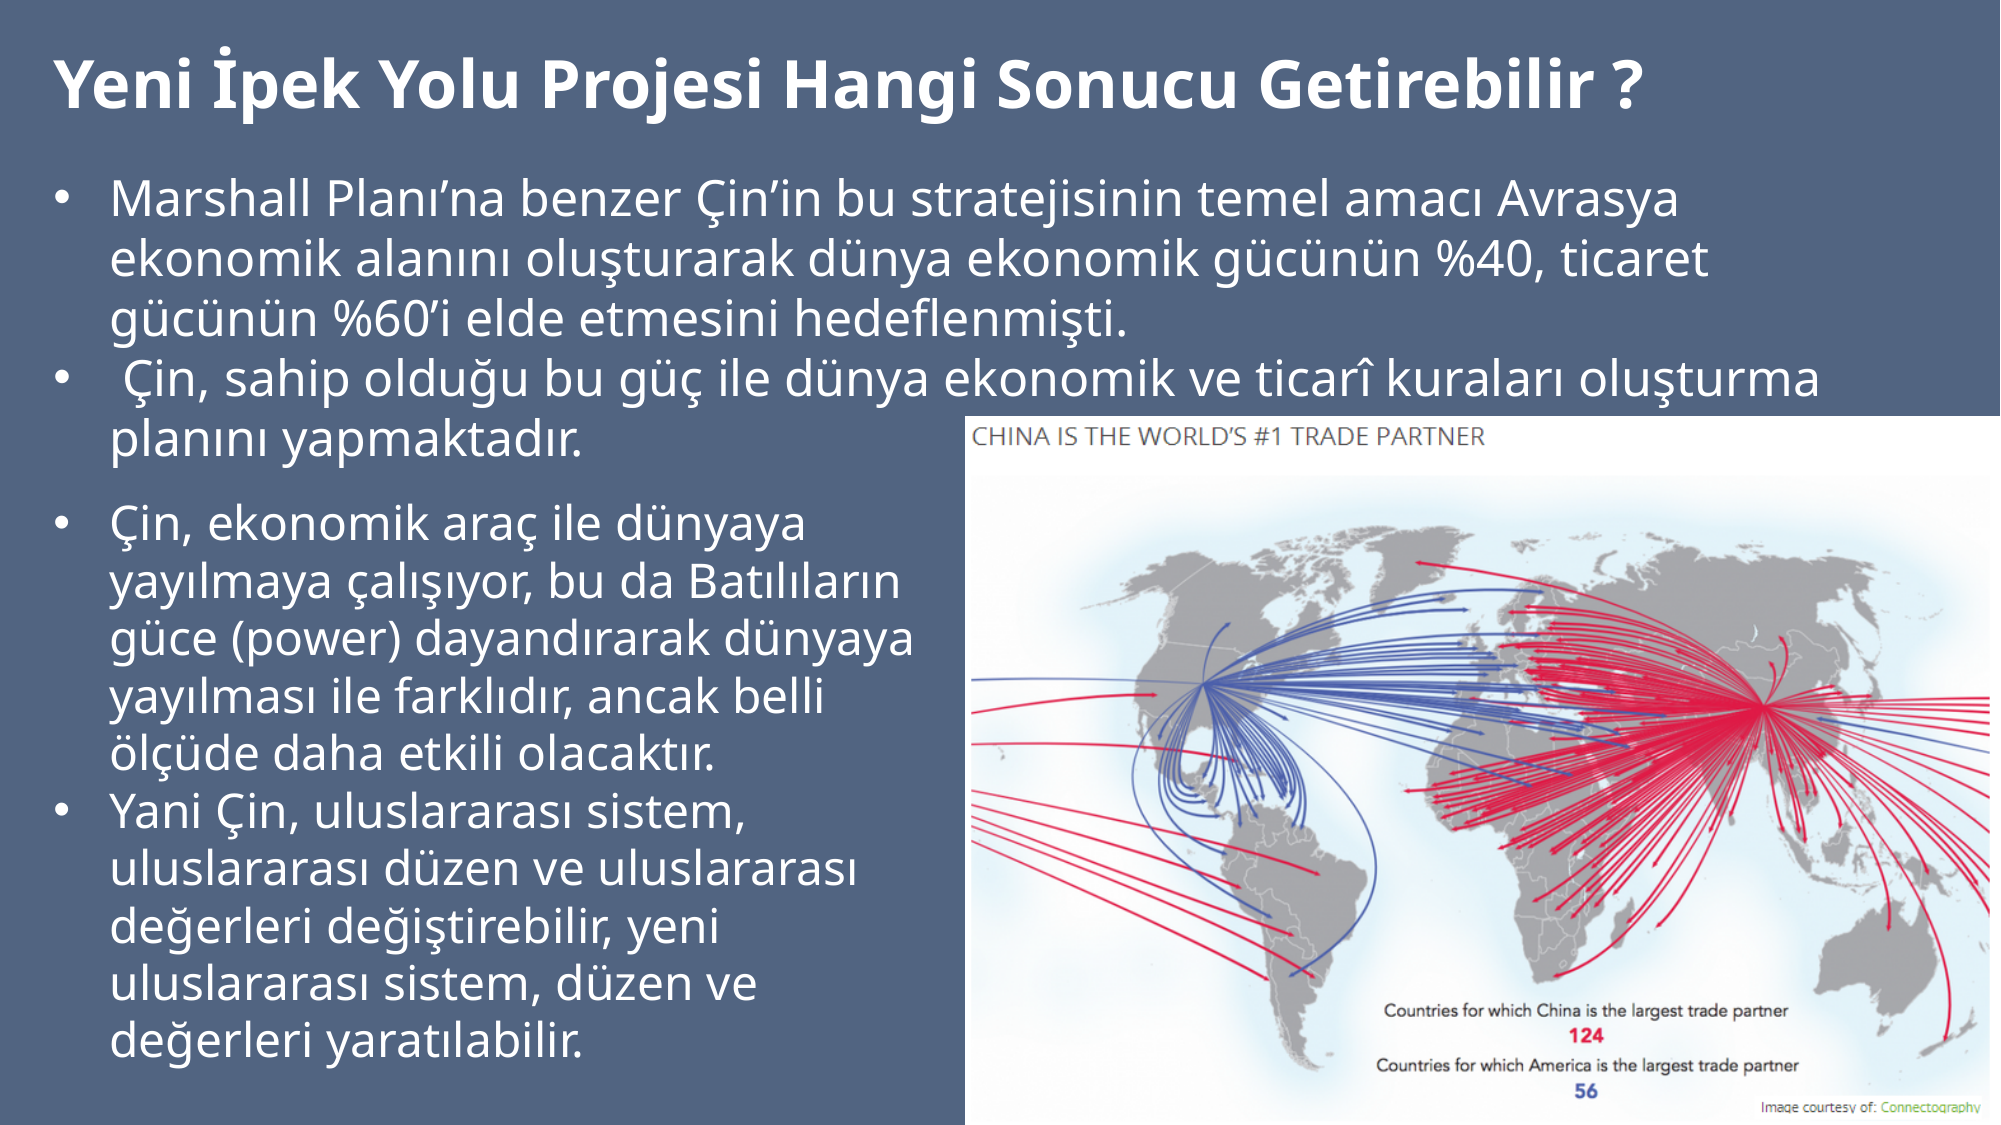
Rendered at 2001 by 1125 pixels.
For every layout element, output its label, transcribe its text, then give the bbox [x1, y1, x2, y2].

text_box Yeni İpek Yolu Projesi Hangi Sonucu Getirebilir ? Marshall Planı’na benzer Çin’in bu stratejisinin temel amacı Avrasya ekonomik alanını oluşturarak dünya ekonomik gücünün %40, ticaret gücünün %60’i elde etmesini hedeflenmişti. Çin, sahip olduğu bu güç ile dünya ekonomik ve ticarî kuraları oluşturma planını yapmaktadır. [38, 34, 1932, 475]
text_box Çin, ekonomik araç ile dünyaya yayılmaya çalışıyor, bu da Batılıların güce (power) dayandırarak dünyaya yayılması ile farklıdır, ancak belli ölçüde daha etkili olacaktır. Yani Çin, uluslararası sistem, uluslararası düzen ve uluslararası değerleri değiştirebilir, yeni uluslararası sistem, düzen ve değerleri yaratılabilir. [38, 485, 962, 1075]
picture [965, 416, 2000, 1125]
